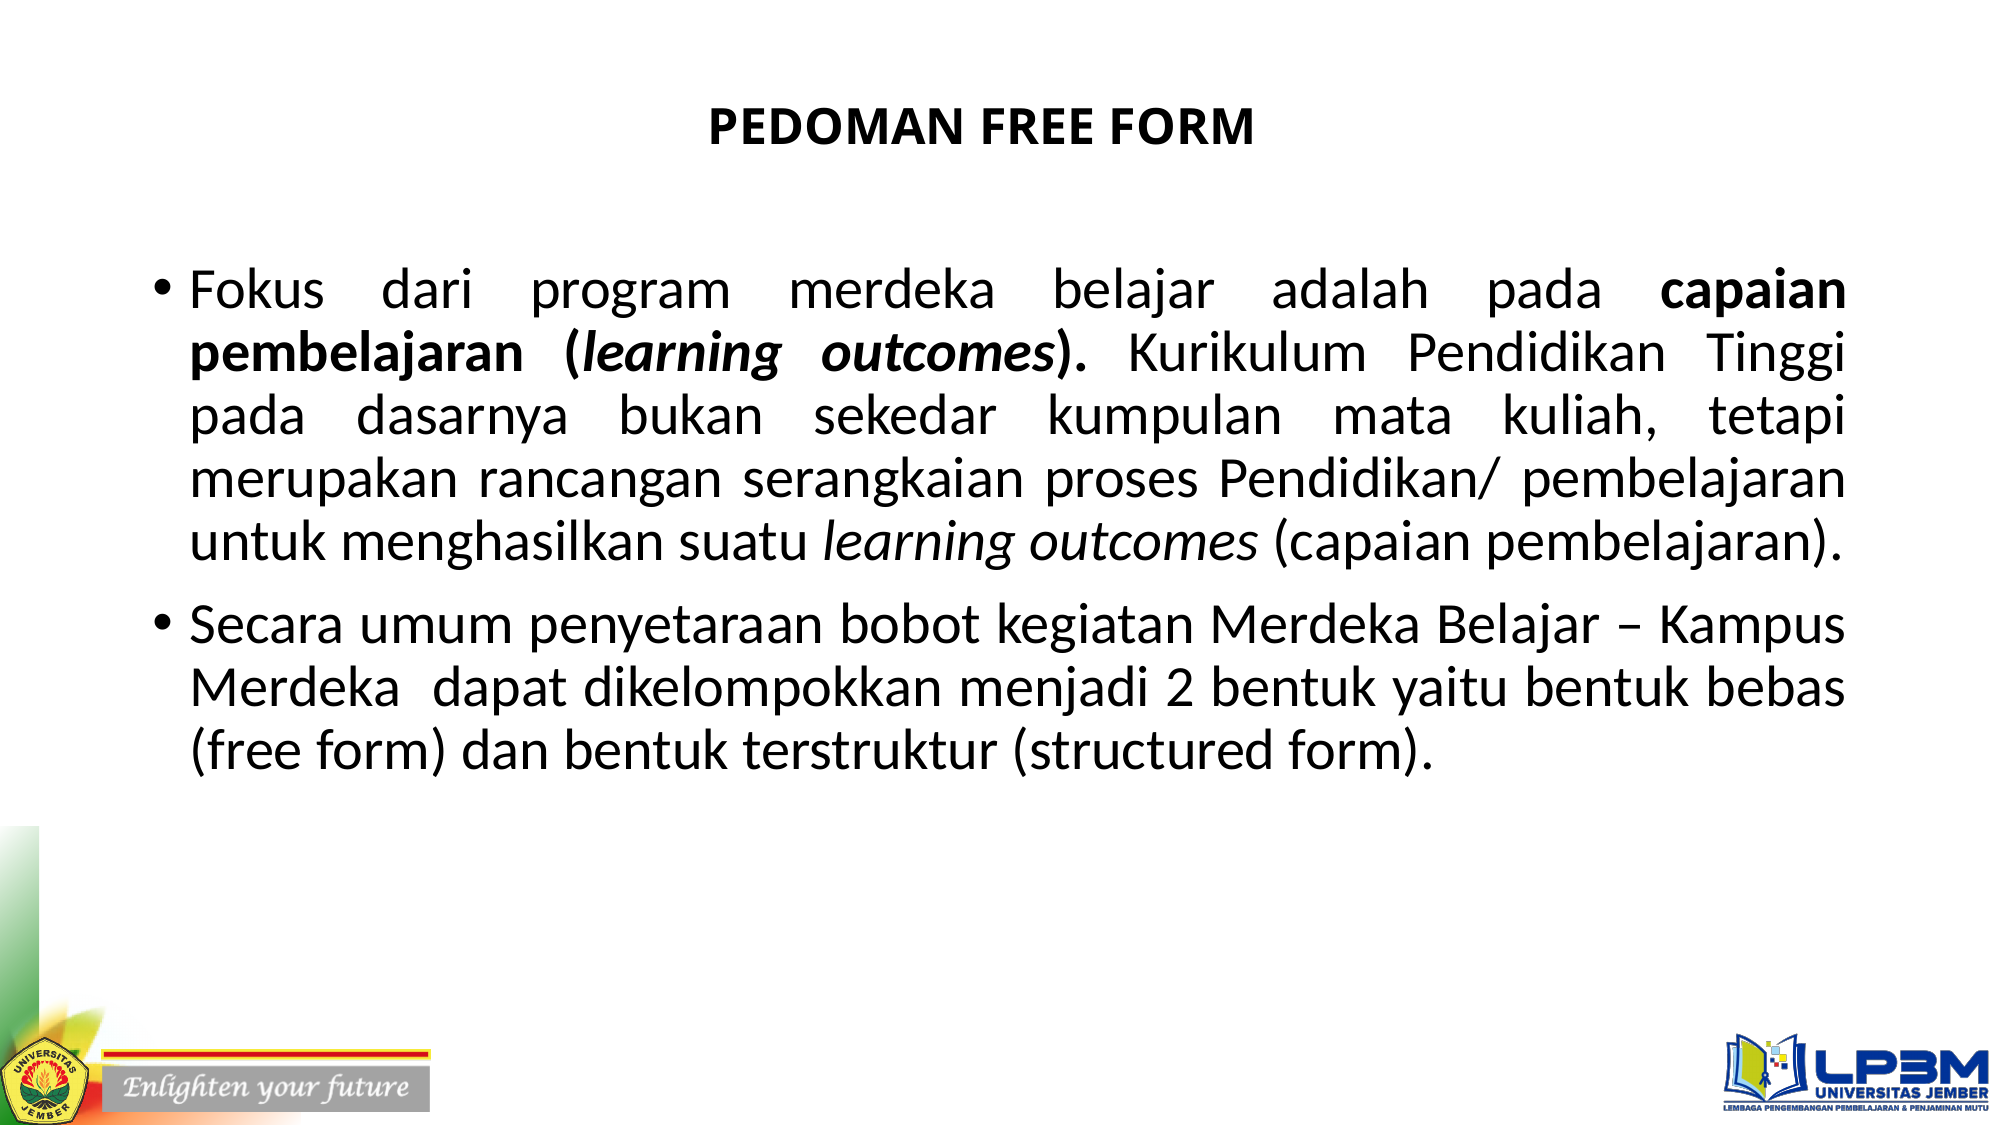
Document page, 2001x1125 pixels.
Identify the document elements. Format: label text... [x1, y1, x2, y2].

picture [1710, 1025, 2000, 1120]
picture [0, 1023, 431, 1125]
text_box PEDOMAN FREE FORM [605, 87, 1373, 163]
list Fokus dari program merdeka belajar adalah pada capaian pembelajaran (learning outcomes). Kurikulum Pendidikan Tinggi pada dasarnya bukan sekedar kumpulan mata kuliah, tetapi merupakan rancangan serangkaian proses Pendidikan/ pembelajaran untuk menghasilkan suatu learning outcomes (capaian pembelajaran). Secara umum penyetaraan bobot kegiatan Merdeka Belajar – Kampus Merdeka dapat dikelompokkan menjadi 2 bentuk yaitu bentuk bebas (free form) dan bentuk terstruktur (structured form). [137, 251, 1863, 921]
